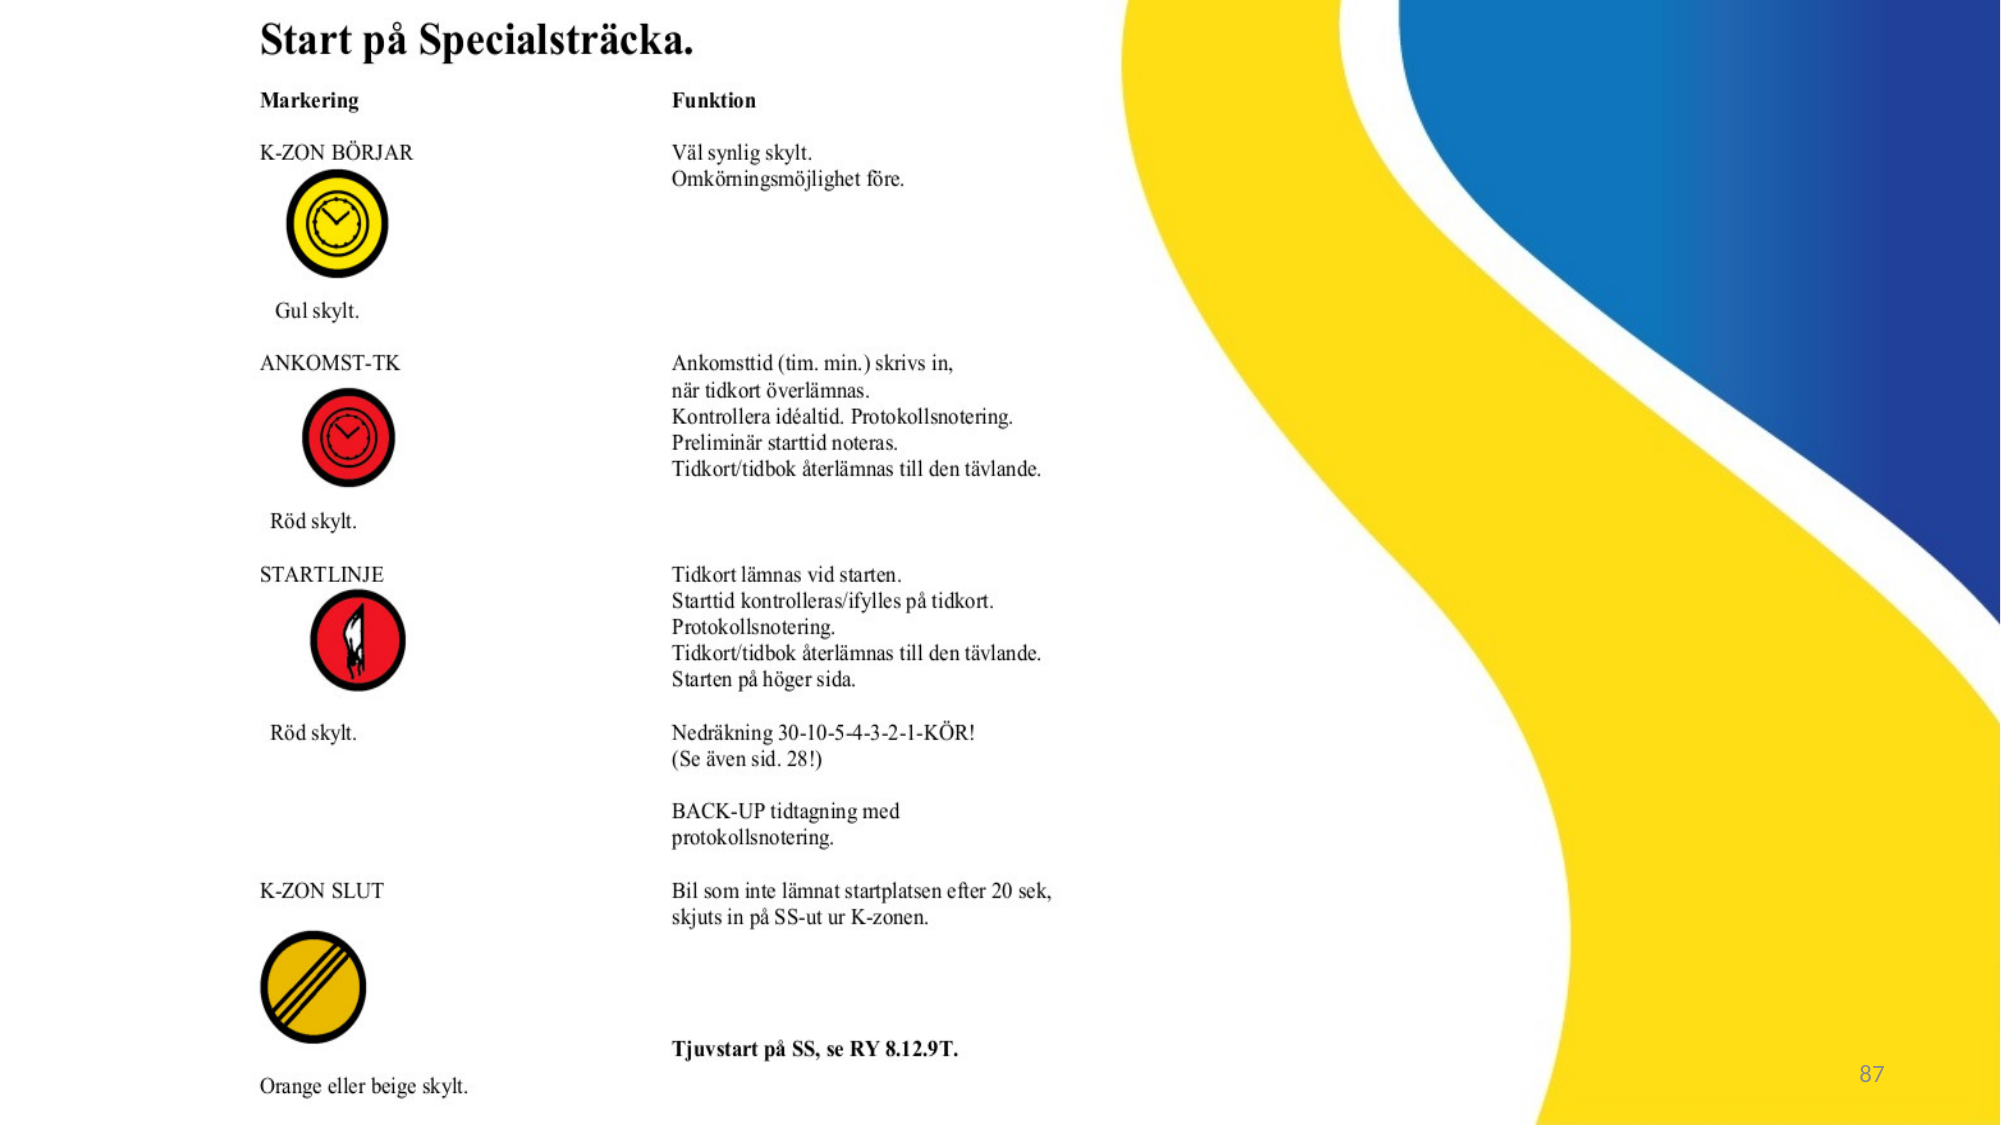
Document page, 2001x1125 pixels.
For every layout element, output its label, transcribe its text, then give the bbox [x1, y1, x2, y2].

picture [0, 0, 2001, 1125]
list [251, 16, 1086, 1125]
slide_number 87 [1433, 1042, 1900, 1103]
